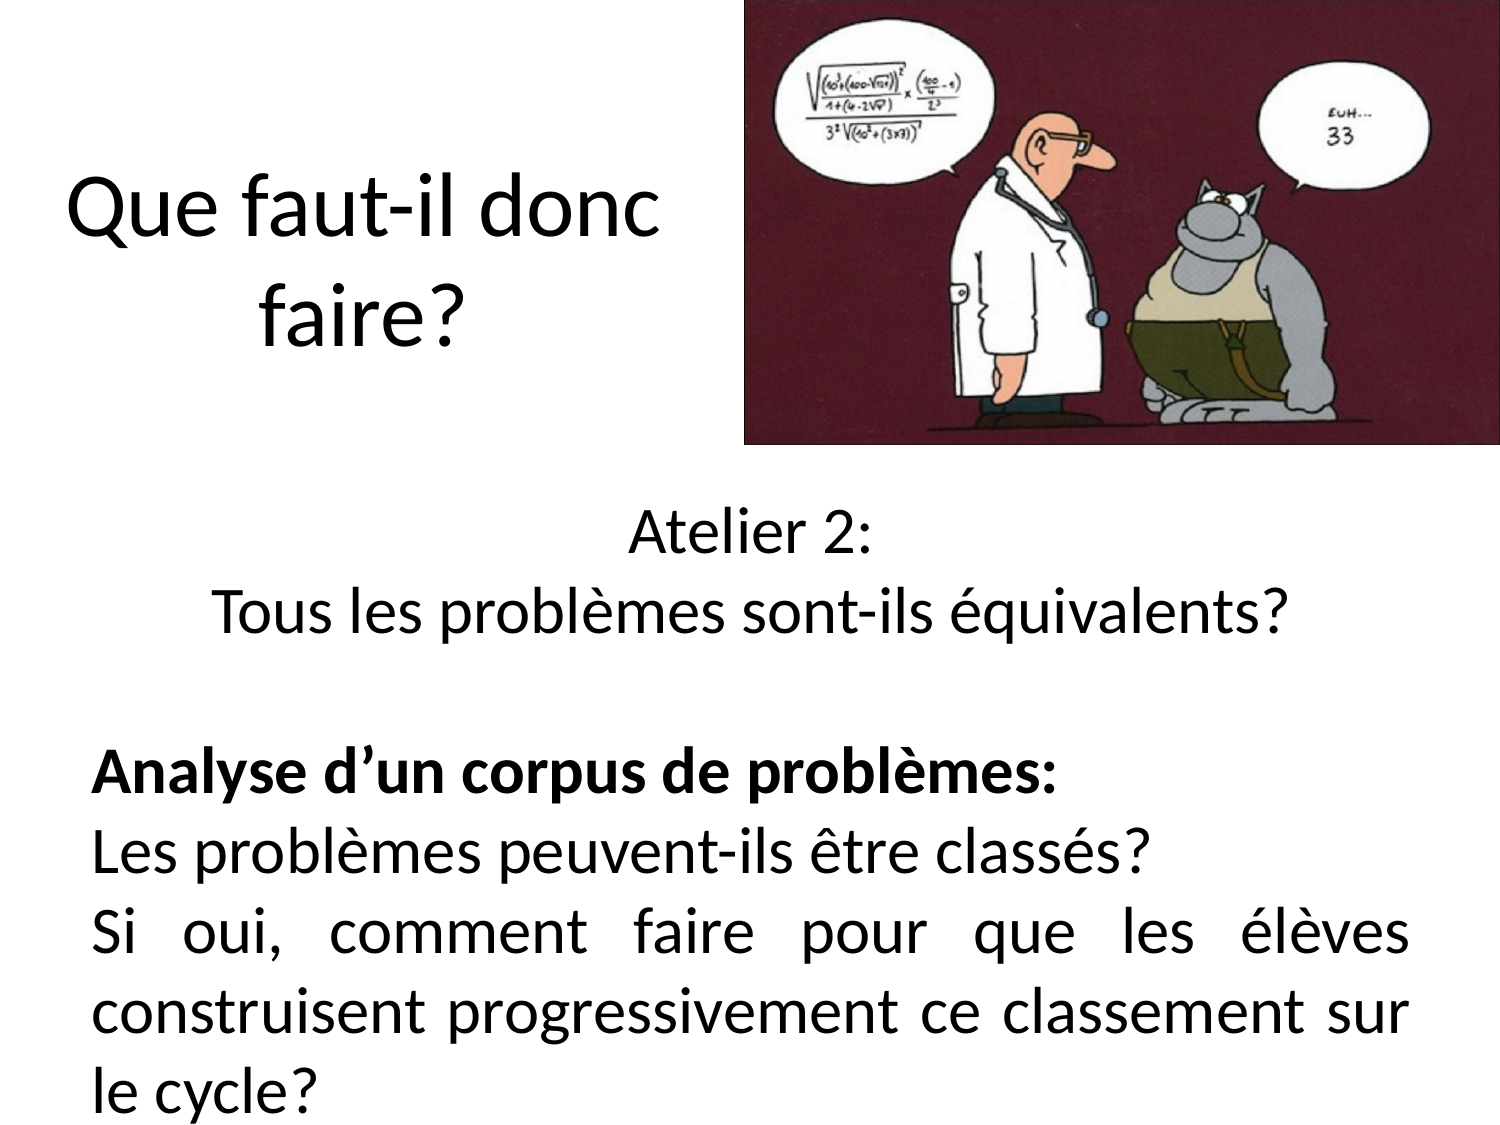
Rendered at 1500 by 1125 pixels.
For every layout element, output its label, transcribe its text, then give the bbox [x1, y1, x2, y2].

text_box Atelier 2: Tous les problèmes sont-ils équivalents? Analyse d’un corpus de problèmes: Les problèmes peuvent-ils être classés? Si oui, comment faire pour que les élèves construisent progressivement ce classement sur le cycle? [76, 479, 1427, 1081]
text_box Que faut-il donc faire? [29, 160, 699, 349]
picture [743, 0, 1500, 445]
